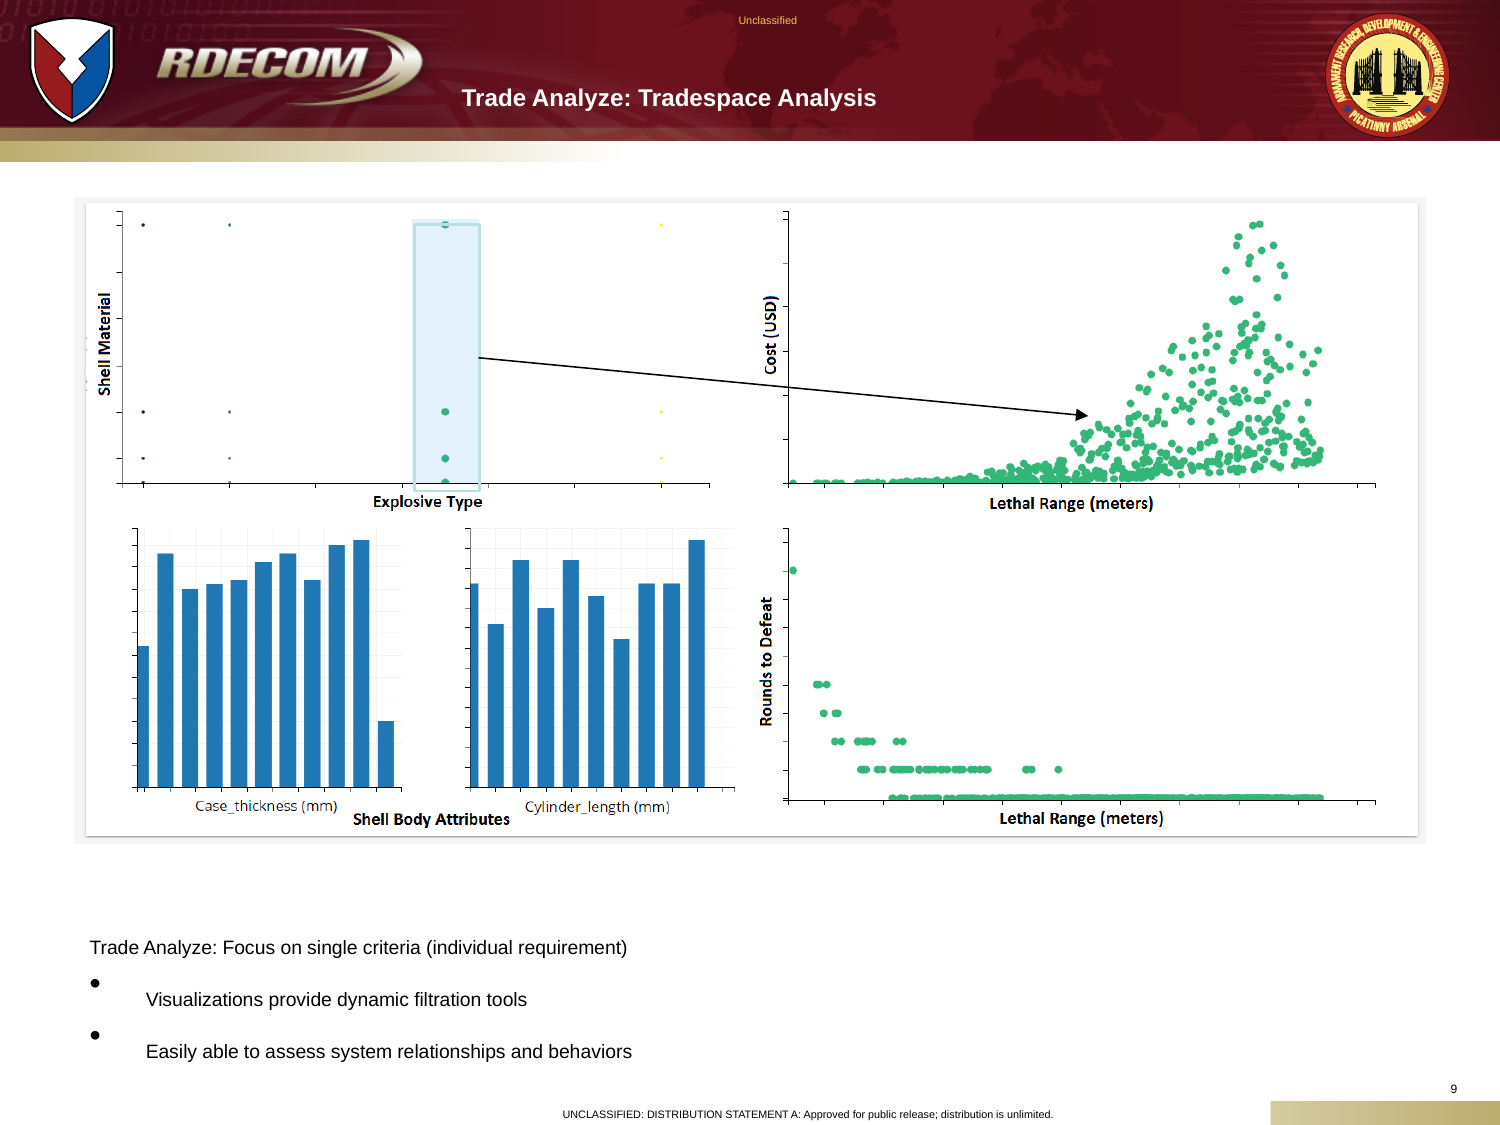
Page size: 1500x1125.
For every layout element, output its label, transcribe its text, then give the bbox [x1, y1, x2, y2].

text_box Trade Analyze: Focus on single criteria (individual requirement) Visualizations provide dynamic filtration tools Easily able to assess system relationships and behaviors [74, 905, 1463, 1060]
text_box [478, 357, 1089, 417]
picture [0, 0, 446, 141]
text_box Trade Analyze: Tradespace Analysis [446, 0, 1238, 163]
text_box UNCLASSIFIED: DISTRIBUTION STATEMENT A: Approved for public release; distribution is unlimited. [350, 1087, 1271, 1125]
picture [74, 197, 1427, 844]
picture [1238, 0, 1500, 141]
slide_number 9 [1125, 1059, 1476, 1101]
